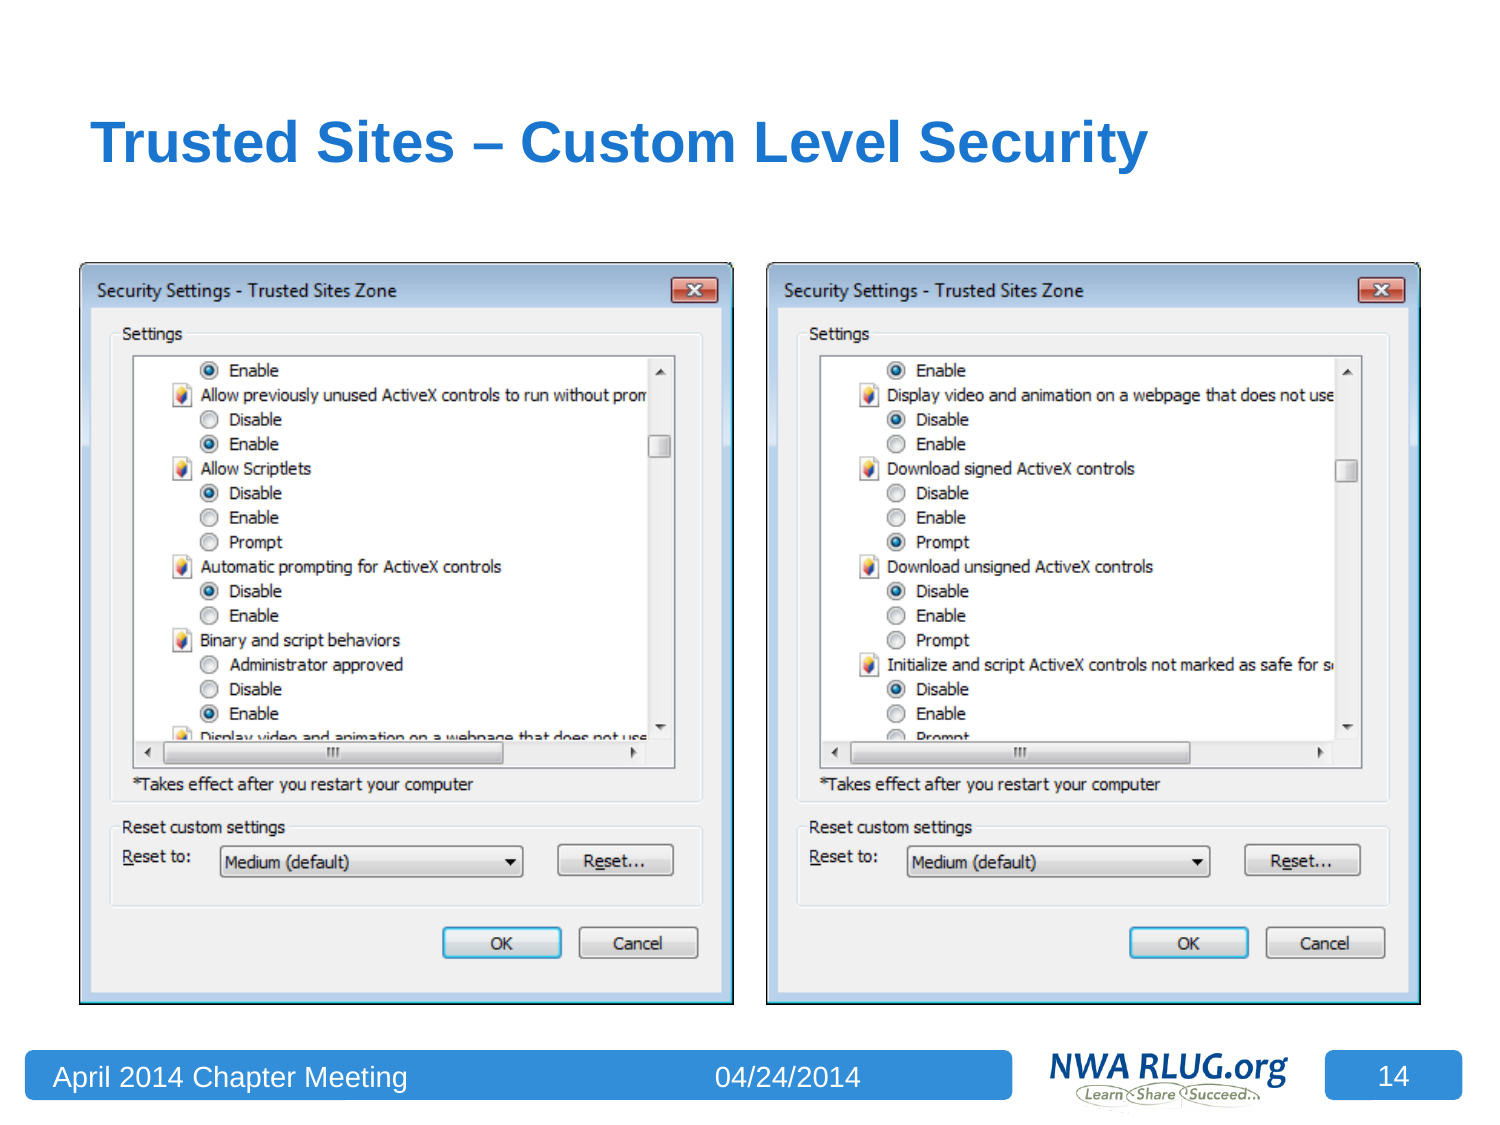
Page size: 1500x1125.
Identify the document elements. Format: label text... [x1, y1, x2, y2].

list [79, 262, 734, 1006]
slide_number 14 [1337, 1050, 1450, 1100]
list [766, 262, 1421, 1006]
picture [1050, 1053, 1288, 1113]
title Trusted Sites – Custom Level Security [75, 45, 1425, 233]
footer April 2014 Chapter Meeting [37, 1050, 638, 1100]
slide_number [699, 1050, 1000, 1100]
